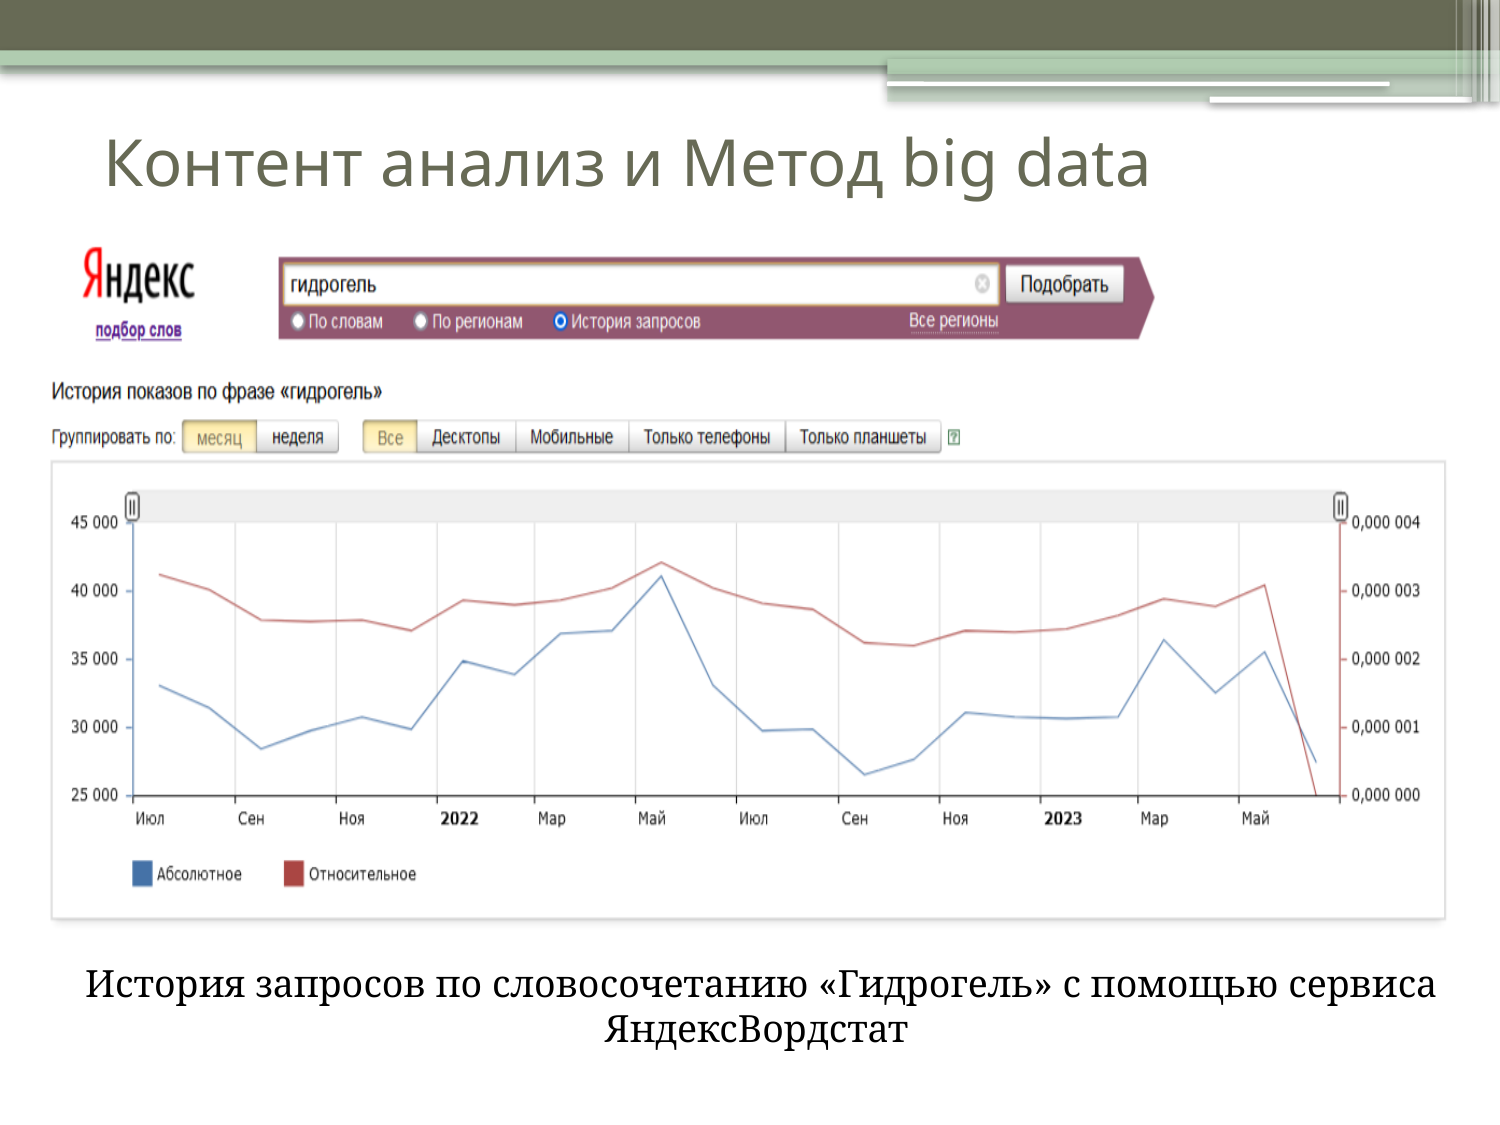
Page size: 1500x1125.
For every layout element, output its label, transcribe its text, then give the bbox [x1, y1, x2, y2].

text_box История запросов по словосочетанию «Гидрогель» с помощью сервиса ЯндексВордстат [53, 952, 1471, 1057]
picture [29, 243, 1471, 941]
title Контент анализ и Метод big data [88, 113, 1439, 209]
